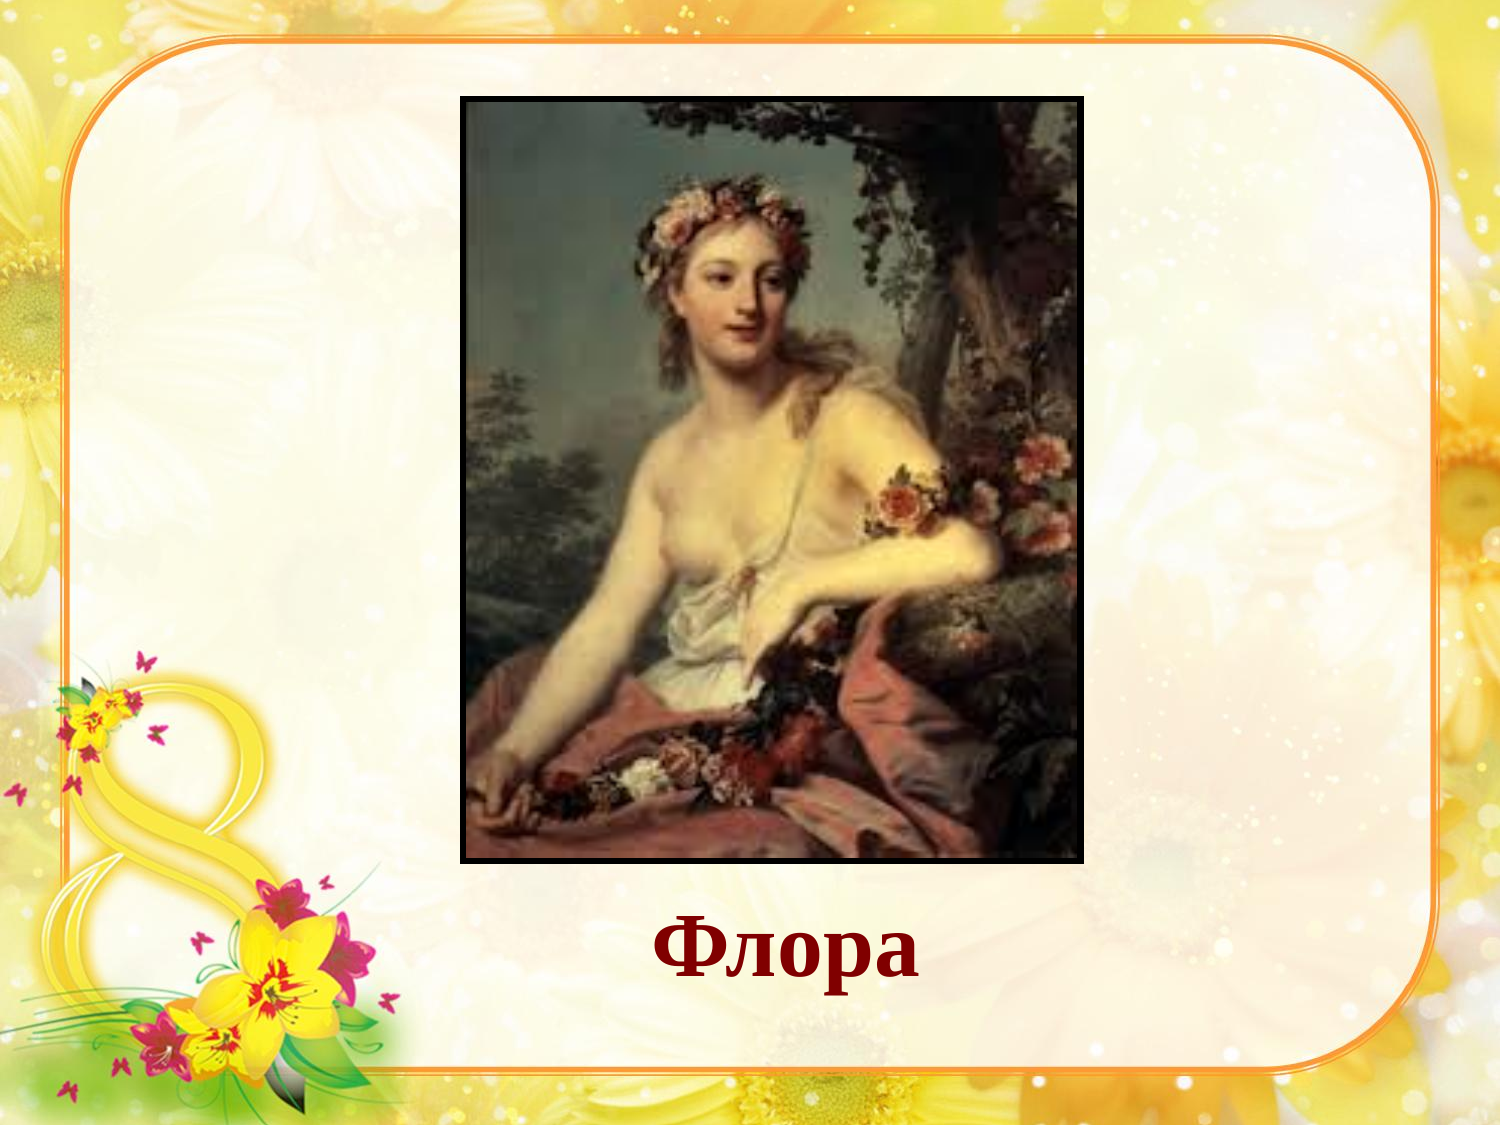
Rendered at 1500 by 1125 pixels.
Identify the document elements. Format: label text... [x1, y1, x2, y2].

title Флора [336, 845, 1237, 1034]
picture [0, 0, 1500, 1125]
